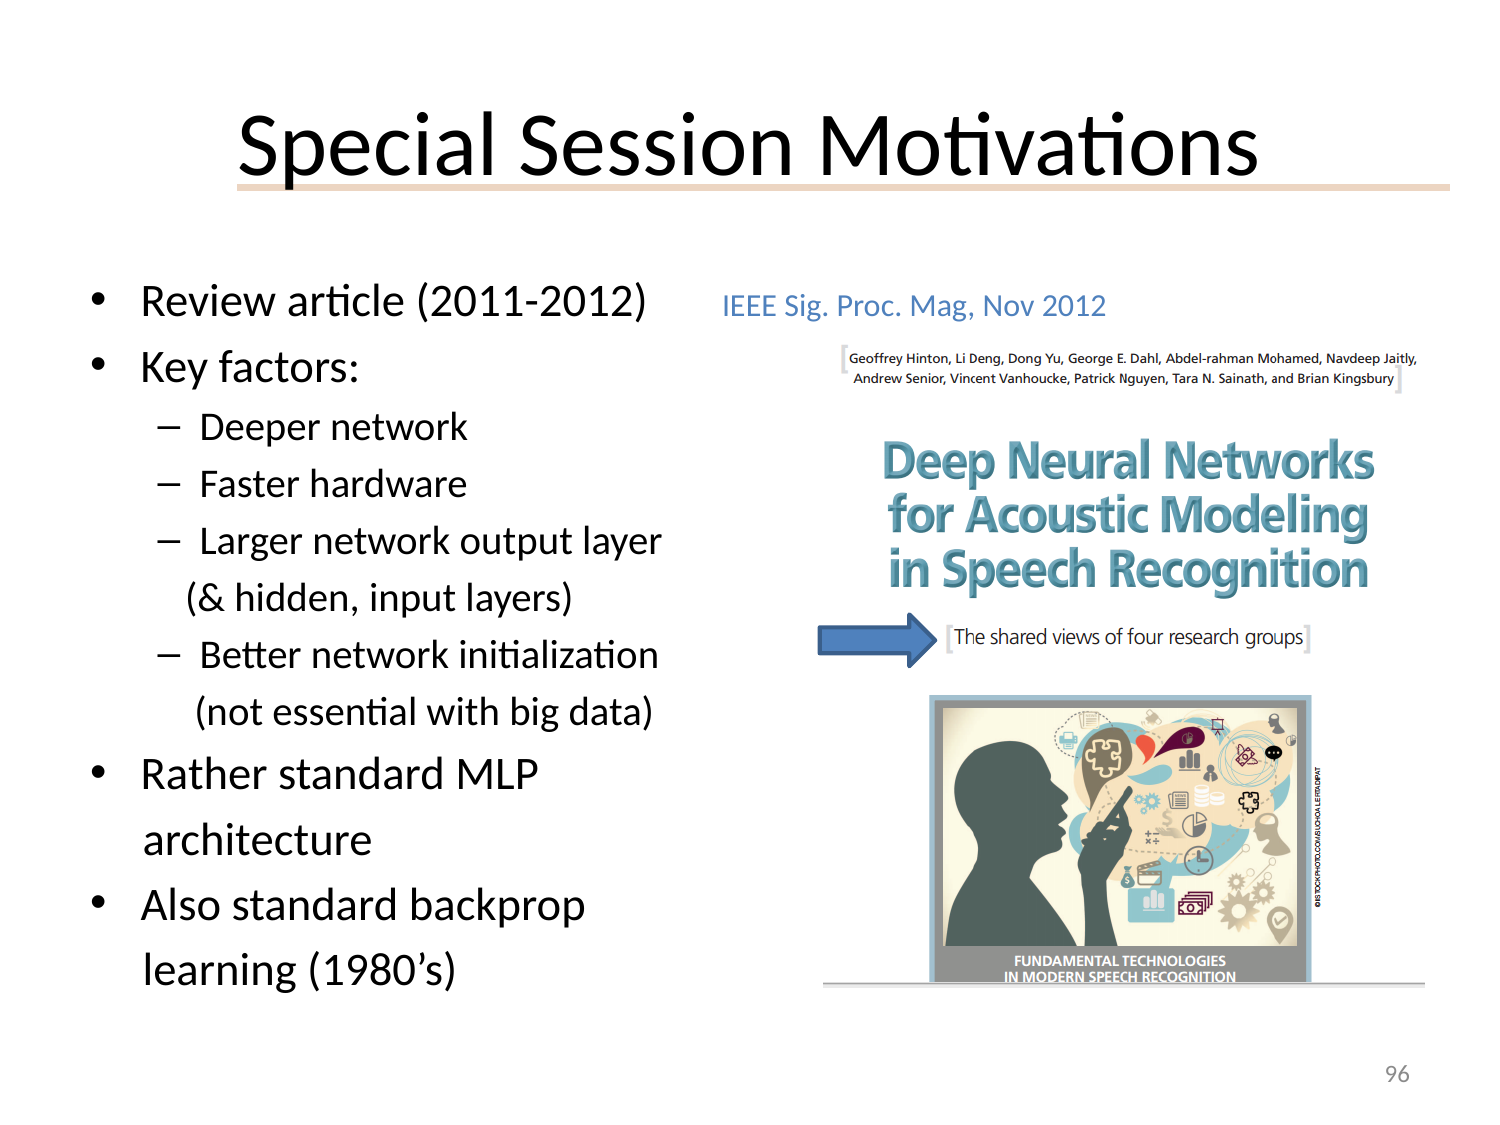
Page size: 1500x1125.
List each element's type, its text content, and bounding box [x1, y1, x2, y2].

title Special Session Motivations [75, 45, 1425, 233]
picture [823, 344, 1426, 989]
list Review article (2011-2012) IEEE Sig. Proc. Mag, Nov 2012 Key factors: Deeper network Faster hardware Larger network output layer (& hidden, input layers) Better network initialization (not essential with big data) Rather standard MLP architecture Also standard backprop learning (1980’s) [75, 262, 1470, 1005]
slide_number 96 [1074, 1042, 1425, 1103]
